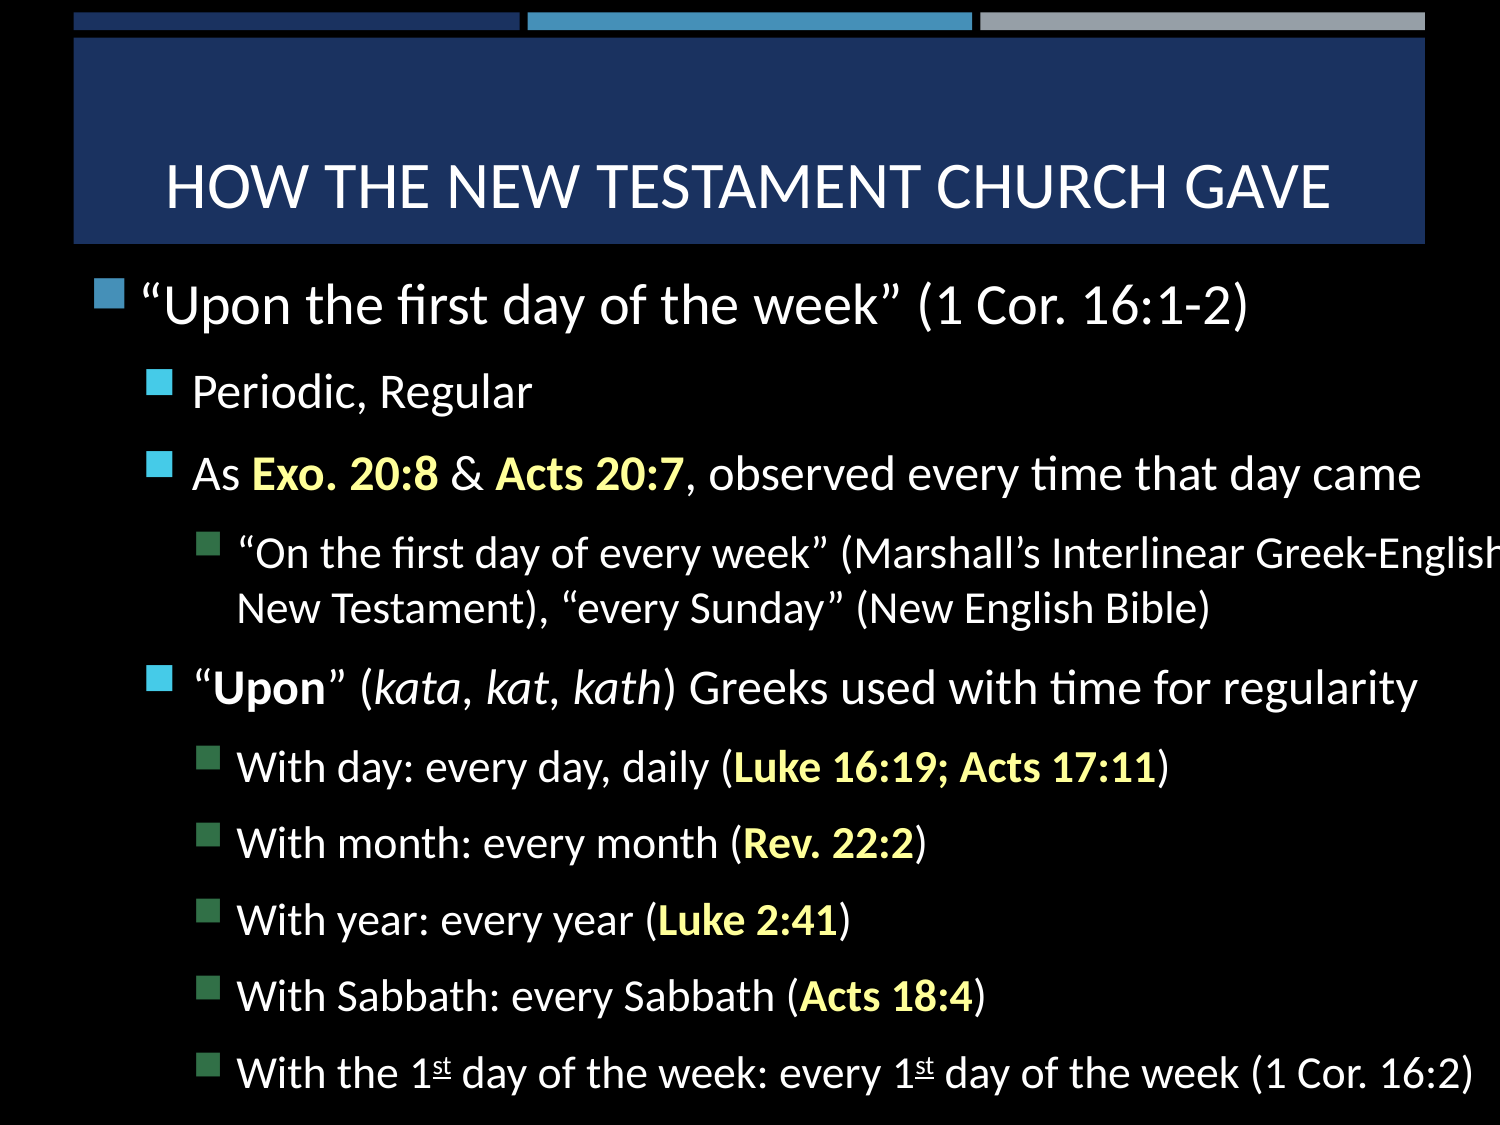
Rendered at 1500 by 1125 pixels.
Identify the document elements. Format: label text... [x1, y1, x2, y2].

list “Upon the first day of the week” (1 Cor. 16:1-2) Periodic, Regular As Exo. 20:8 & Acts 20:7, observed every time that day came “On the first day of every week” (Marshall’s Interlinear Greek-English New Testament), “every Sunday” (New English Bible) “Upon” (kata, kat, kath) Greeks used with time for regularity With day: every day, daily (Luke 16:19; Acts 17:11) With month: every month (Rev. 22:2) With year: every year (Luke 2:41) With Sabbath: every Sabbath (Acts 18:4) With the 1st day of the week: every 1st day of the week (1 Cor. 16:2) [73, 258, 1500, 1125]
title How the new testament church gave [73, 51, 1425, 230]
